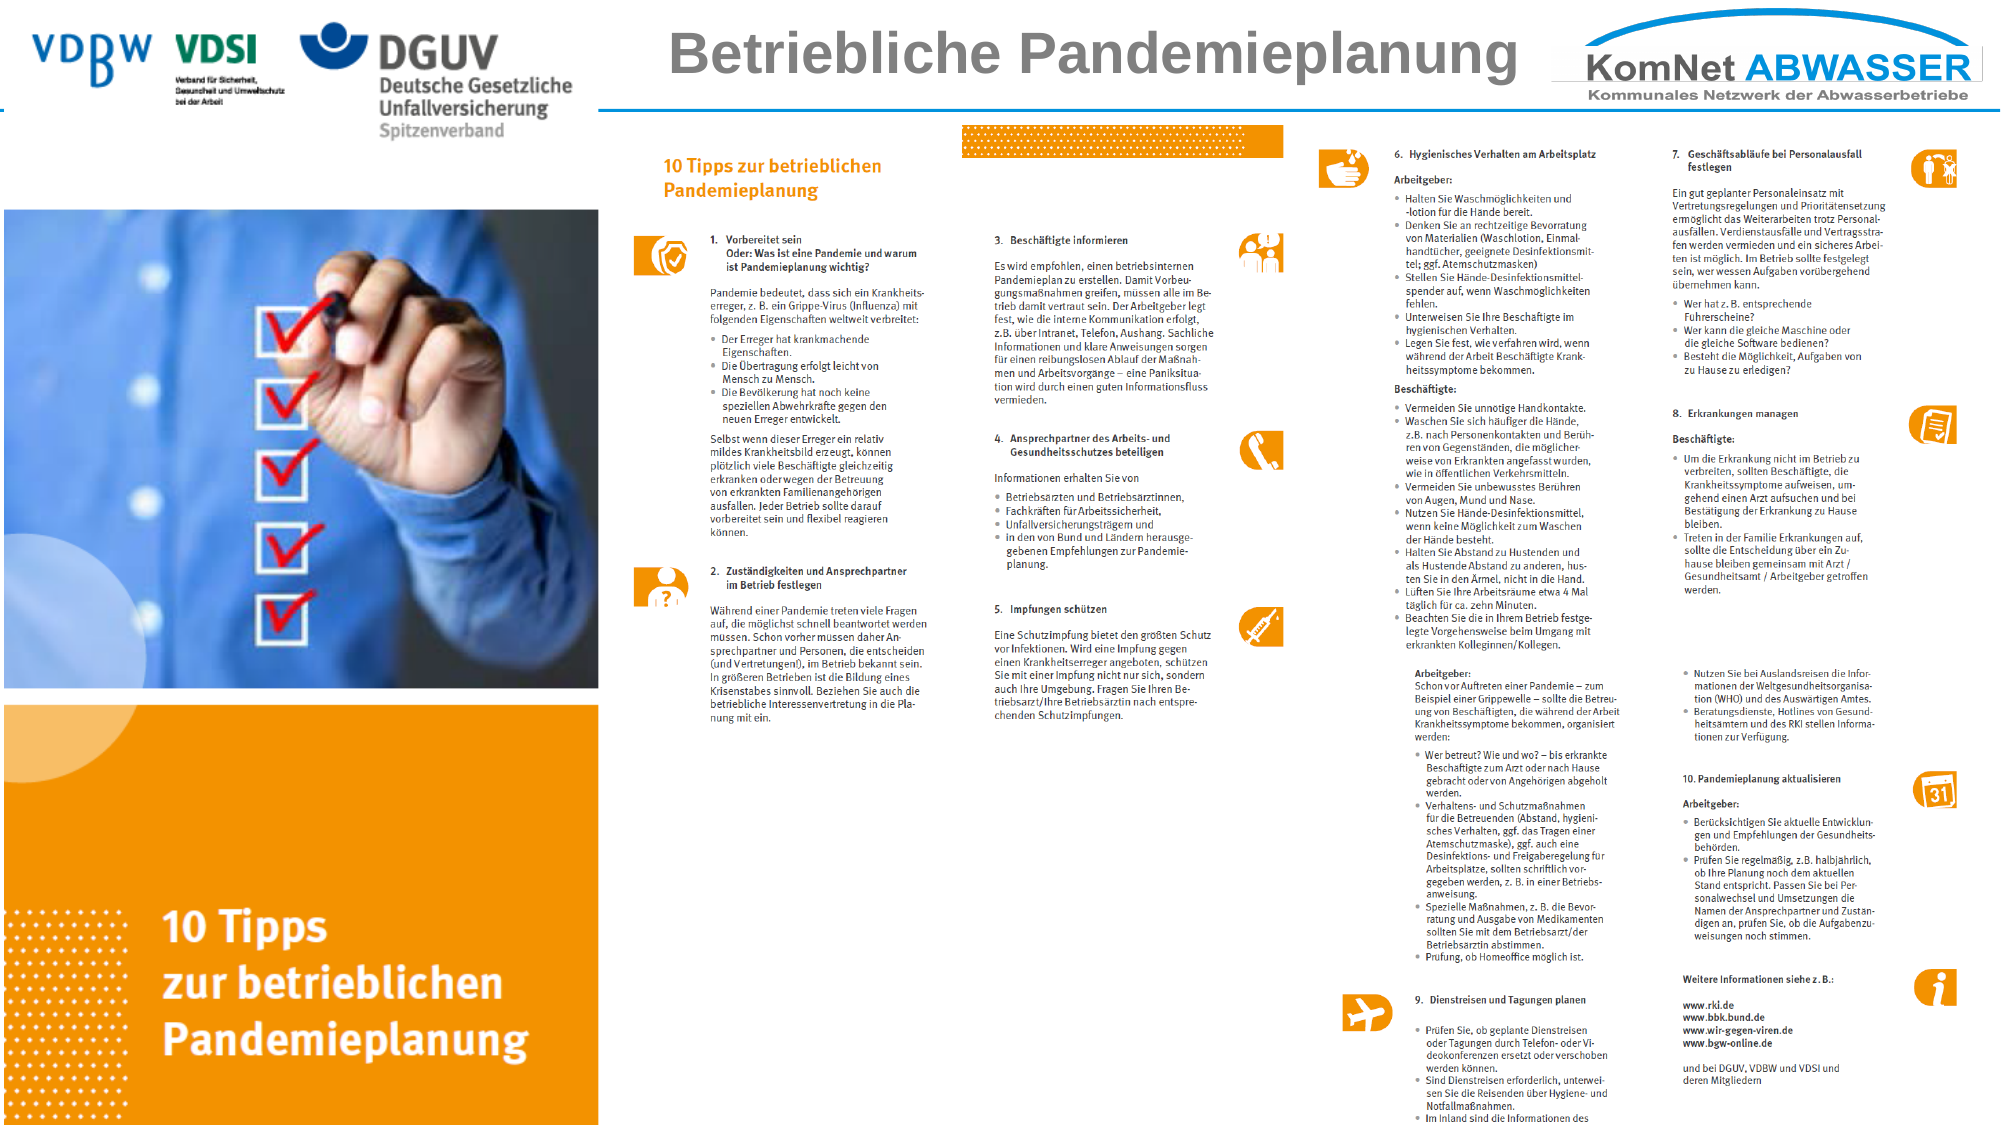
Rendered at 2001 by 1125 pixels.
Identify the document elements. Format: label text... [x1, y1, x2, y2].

title Betriebliche Pandemieplanung [599, 0, 1995, 104]
picture [633, 125, 1284, 759]
picture [1551, 8, 2001, 108]
picture [1318, 125, 1957, 1125]
picture [3, 0, 599, 1125]
